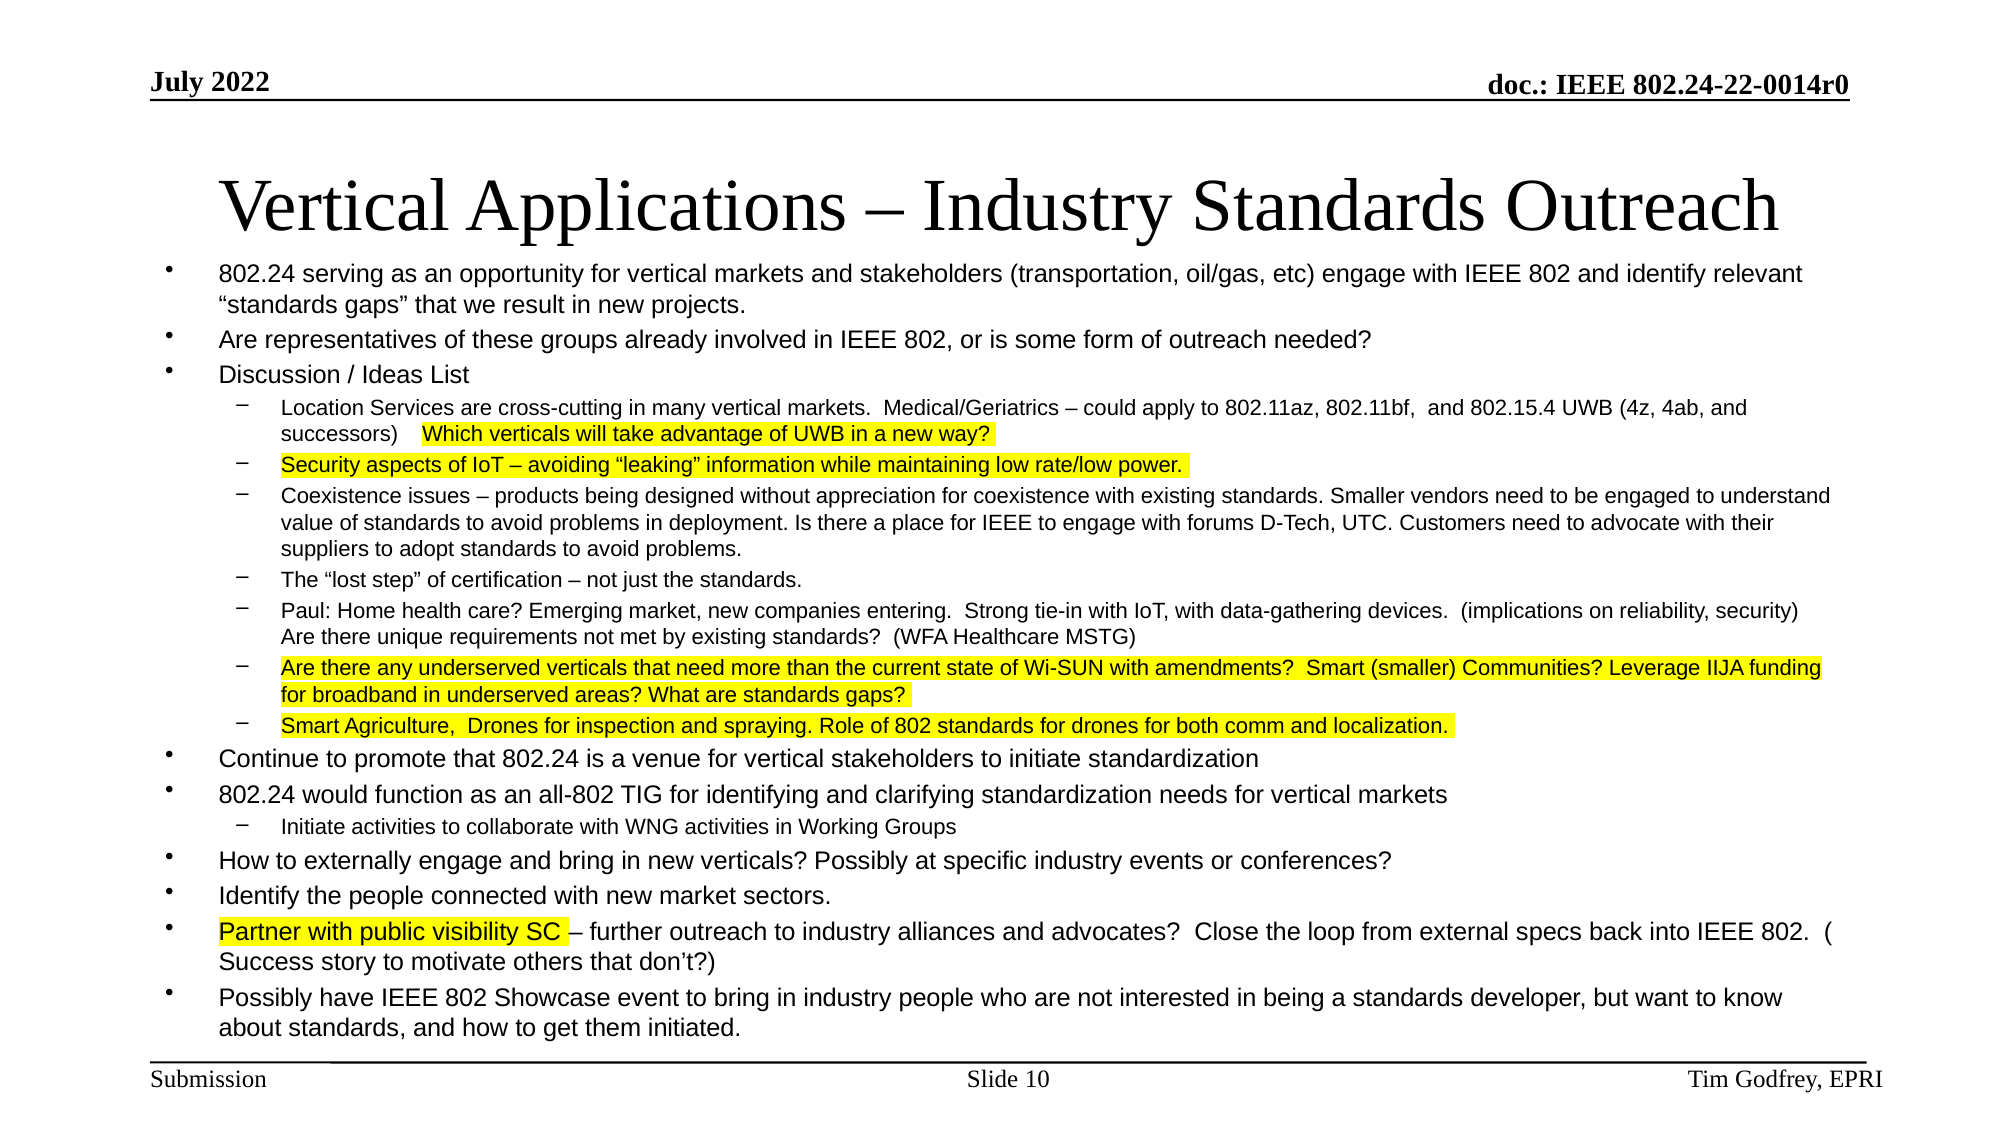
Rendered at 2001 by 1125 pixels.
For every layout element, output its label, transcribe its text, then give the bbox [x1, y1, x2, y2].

footer Tim Godfrey, EPRI [1200, 1062, 1884, 1108]
list 802.24 serving as an opportunity for vertical markets and stakeholders (transportation, oil/gas, etc) engage with IEEE 802 and identify relevant “standards gaps” that we result in new projects. Are representatives of these groups already involved in IEEE 802, or is some form of outreach needed? Discussion / Ideas List Location Services are cross-cutting in many vertical markets. Medical/Geriatrics – could apply to 802.11az, 802.11bf, and 802.15.4 UWB (4z, 4ab, and successors) Which verticals will take advantage of UWB in a new way? Security aspects of IoT – avoiding “leaking” information while maintaining low rate/low power. Coexistence issues – products being designed without appreciation for coexistence with existing standards. Smaller vendors need to be engaged to understand value of standards to avoid problems in deployment. Is there a place for IEEE to engage with forums D-Tech, UTC. Customers need to advocate with their suppliers to adopt standards to avoid problems. The “lost step” of certification – not just the standards. Paul: Home health care? Emerging market, new companies entering. Strong tie-in with IoT, with data-gathering devices. (implications on reliability, security) Are there unique requirements not met by existing standards? (WFA Healthcare MSTG) Are there any underserved verticals that need more than the current state of Wi-SUN with amendments? Smart (smaller) Communities? Leverage IIJA funding for broadband in underserved areas? What are standards gaps? Smart Agriculture, Drones for inspection and spraying. Role of 802 standards for drones for both comm and localization. Continue to promote that 802.24 is a venue for vertical stakeholders to initiate standardization 802.24 would function as an all-802 TIG for identifying and clarifying standardization needs for vertical markets Initiate activities to collaborate with WNG activities in Working Groups How to externally engage and bring in new verticals? Possibly at specific industry events or conferences? Identify the people connected with new market sectors. Partner with public visibility SC – further outreach to industry alliances and advocates? Close the loop from external specs back into IEEE 802. ( Success story to motivate others that don’t?) Possibly have IEEE 802 Showcase event to bring in industry people who are not interested in being a standards developer, but want to know about standards, and how to get them initiated. [150, 249, 1850, 1063]
title Vertical Applications – Industry Standards Outreach [150, 112, 1850, 249]
slide_number Slide 10 [937, 1062, 1079, 1108]
